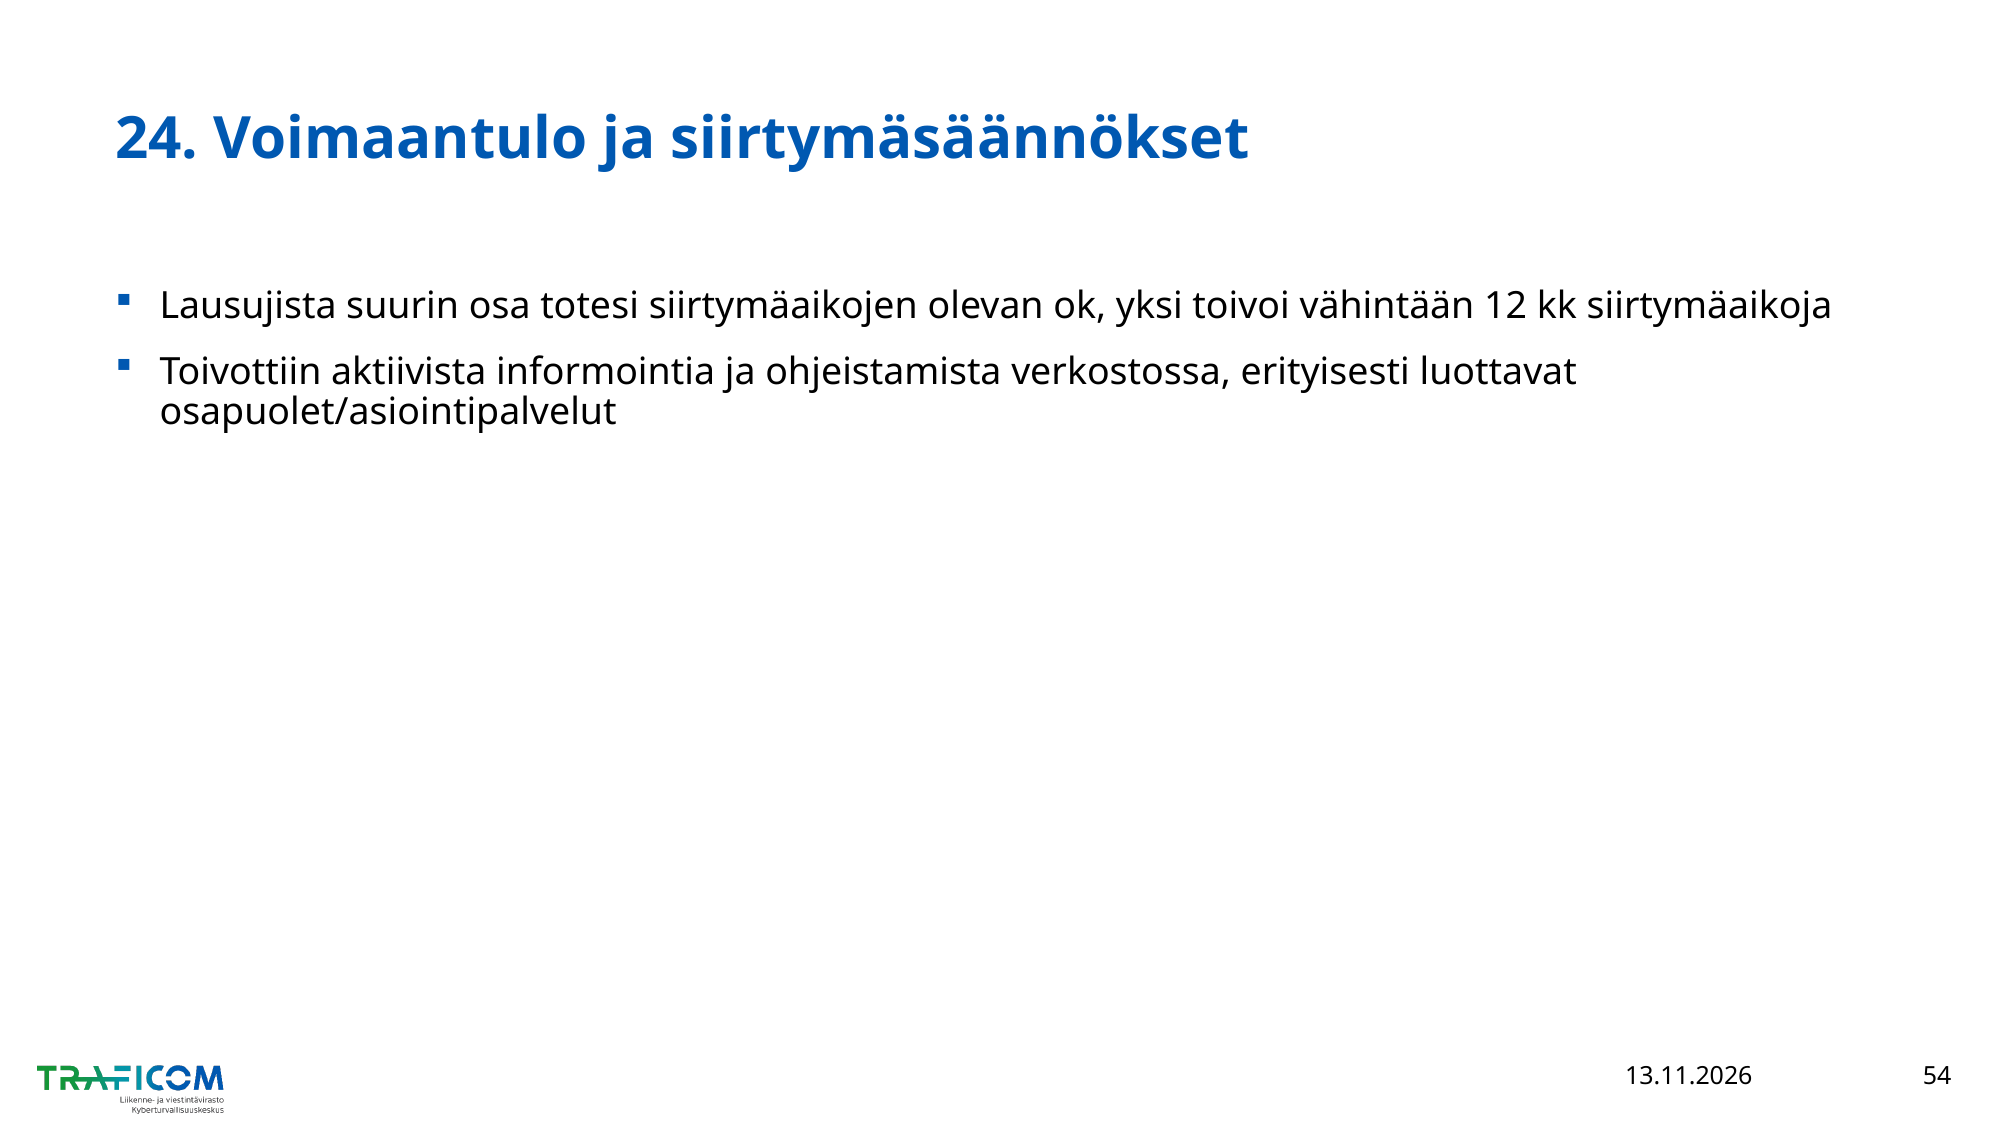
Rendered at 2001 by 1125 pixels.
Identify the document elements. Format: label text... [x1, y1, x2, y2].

list Lausujista suurin osa totesi siirtymäaikojen olevan ok, yksi toivoi vähintään 12 kk siirtymäaikoja Toivottiin aktiivista informointia ja ohjeistamista verkostossa, erityisesti luottavat osapuolet/asiointipalvelut [100, 278, 1864, 953]
slide_number 54 [1854, 1055, 1967, 1097]
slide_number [1535, 1055, 1843, 1097]
title 24. Voimaantulo ja siirtymäsäännökset [100, 100, 1864, 232]
picture [25, 1053, 235, 1125]
